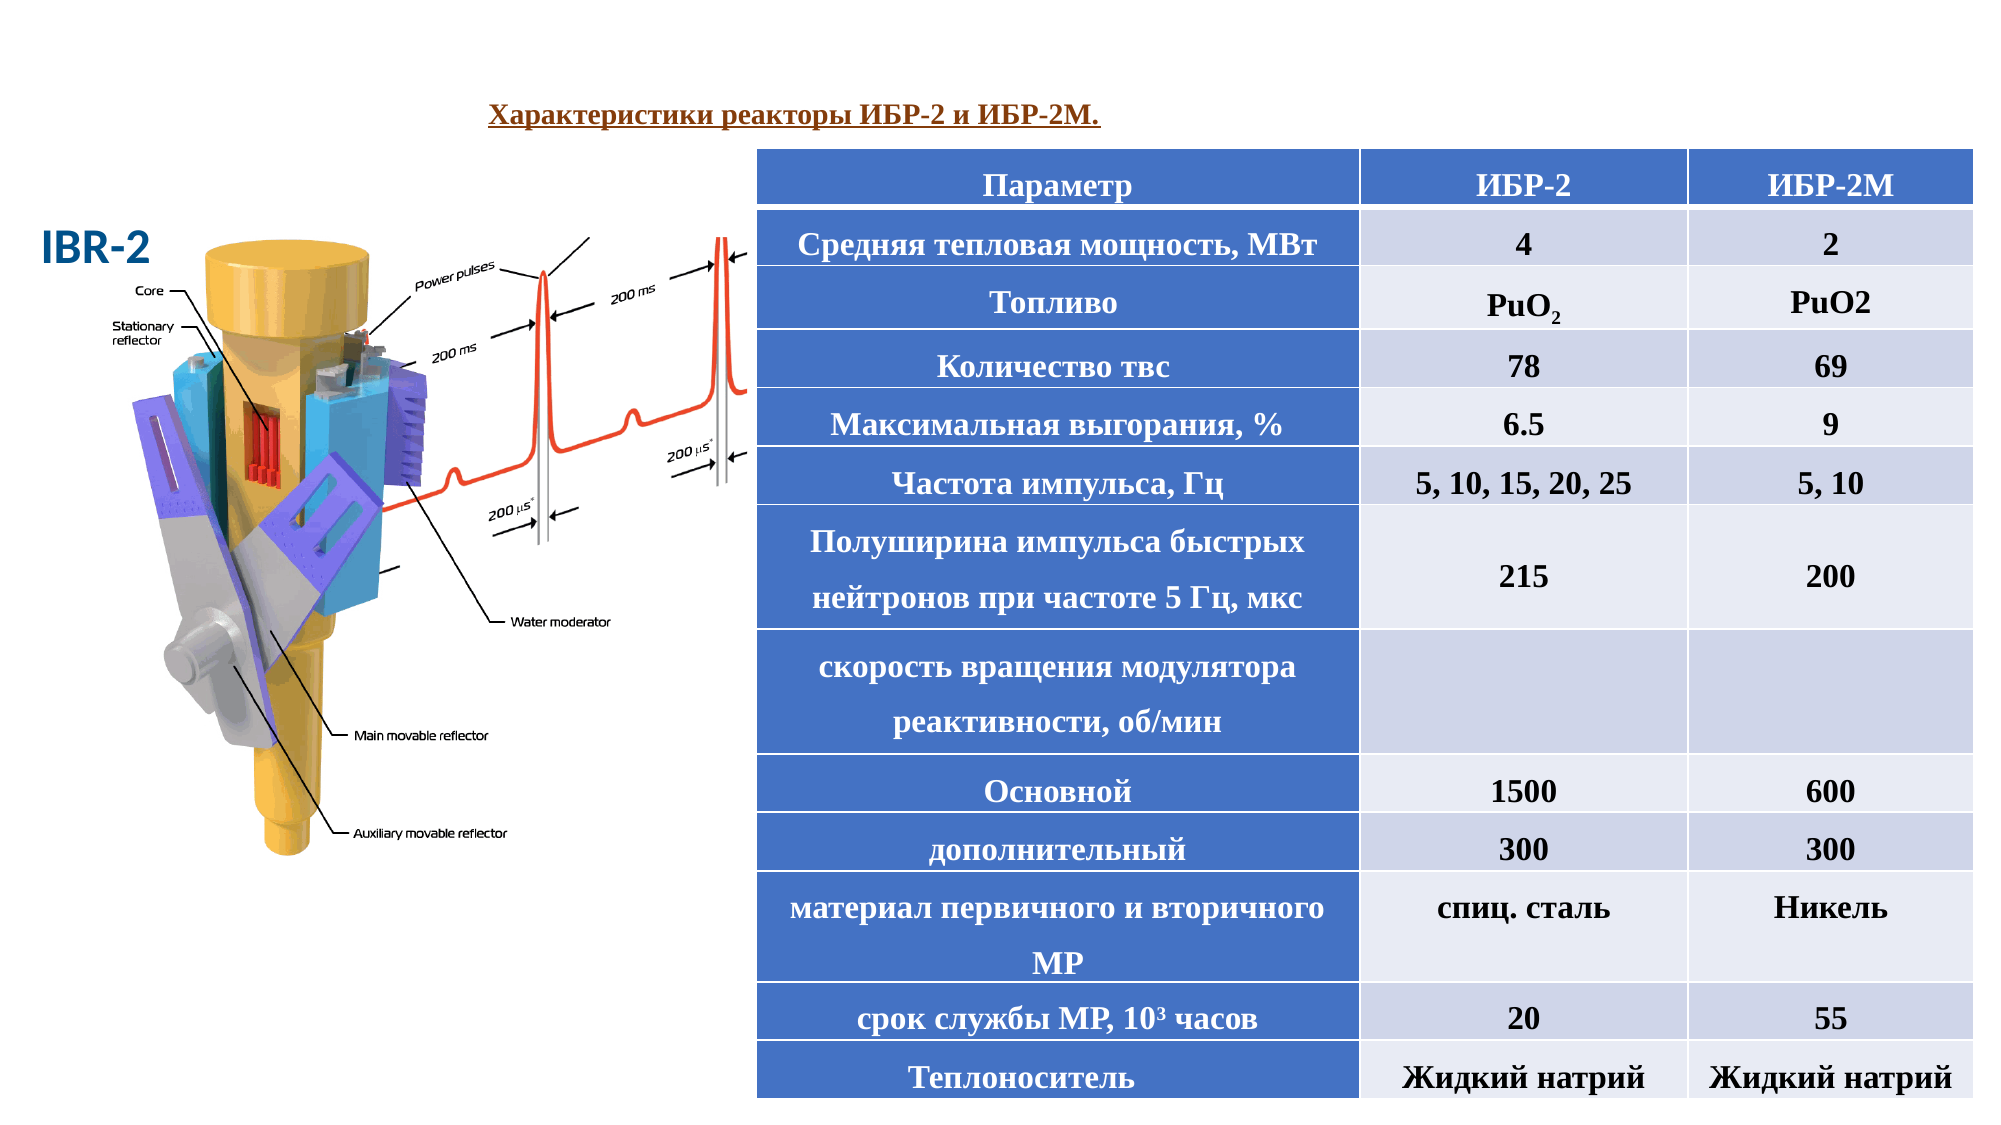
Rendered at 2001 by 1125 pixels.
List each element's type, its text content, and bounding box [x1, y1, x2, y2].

title Характеристики реакторы ИБР-2 и ИБР-2М. [473, 91, 1607, 162]
table_cell материал первичного и вторичного МР [757, 872, 1359, 981]
table_cell Жидкий натрий [1689, 1041, 1973, 1098]
table_cell Максимальная выгорания, % [757, 388, 1359, 445]
table_cell 2 [1689, 210, 1973, 265]
table_header ИБР-2 [1361, 149, 1687, 204]
table_cell Полуширина импульса быстрых нейтронов при частоте 5 Гц, мкс [757, 505, 1359, 628]
table_cell 55 [1689, 983, 1973, 1039]
table_cell 6.5 [1361, 388, 1687, 445]
table_header Параметр [757, 149, 1359, 204]
table_cell 1500 [1361, 755, 1687, 811]
table_cell Теплоноситель [757, 1041, 1359, 1098]
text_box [25, 206, 748, 868]
table_cell 69 [1689, 330, 1973, 387]
table_cell Основной [757, 755, 1359, 811]
table_cell срок службы МР, 103 часов [757, 983, 1359, 1039]
table_cell 300 [1689, 813, 1973, 870]
table_cell дополнительный [757, 813, 1359, 870]
table_cell 9 [1689, 388, 1973, 445]
table_header ИБР-2М [1689, 149, 1973, 204]
table_cell 5, 10, 15, 20, 25 [1361, 447, 1687, 504]
table_cell [1689, 630, 1973, 753]
table_cell PuO2 [1689, 266, 1973, 328]
table_cell Топливо [757, 266, 1359, 328]
table_cell 300 [1361, 813, 1687, 870]
table_cell 4 [1361, 210, 1687, 265]
table_cell спиц. сталь [1361, 872, 1687, 981]
table_cell PuO2 [1361, 266, 1687, 328]
table_cell Средняя тепловая мощность, МВт [757, 210, 1359, 265]
table_cell Частота импульса, Гц [757, 447, 1359, 504]
table_cell 600 [1689, 755, 1973, 811]
table_cell 215 [1361, 505, 1687, 628]
table_cell 200 [1689, 505, 1973, 628]
table_cell Жидкий натрий [1361, 1041, 1687, 1098]
table_cell 78 [1361, 330, 1687, 387]
table_cell скорость вращения модулятора реактивности, об/мин [757, 630, 1359, 753]
table_cell Никель [1689, 872, 1973, 981]
table_cell 5, 10 [1689, 447, 1973, 504]
table_cell Количество твс [757, 330, 1359, 387]
table_cell 20 [1361, 983, 1687, 1039]
table_cell [1361, 630, 1687, 753]
